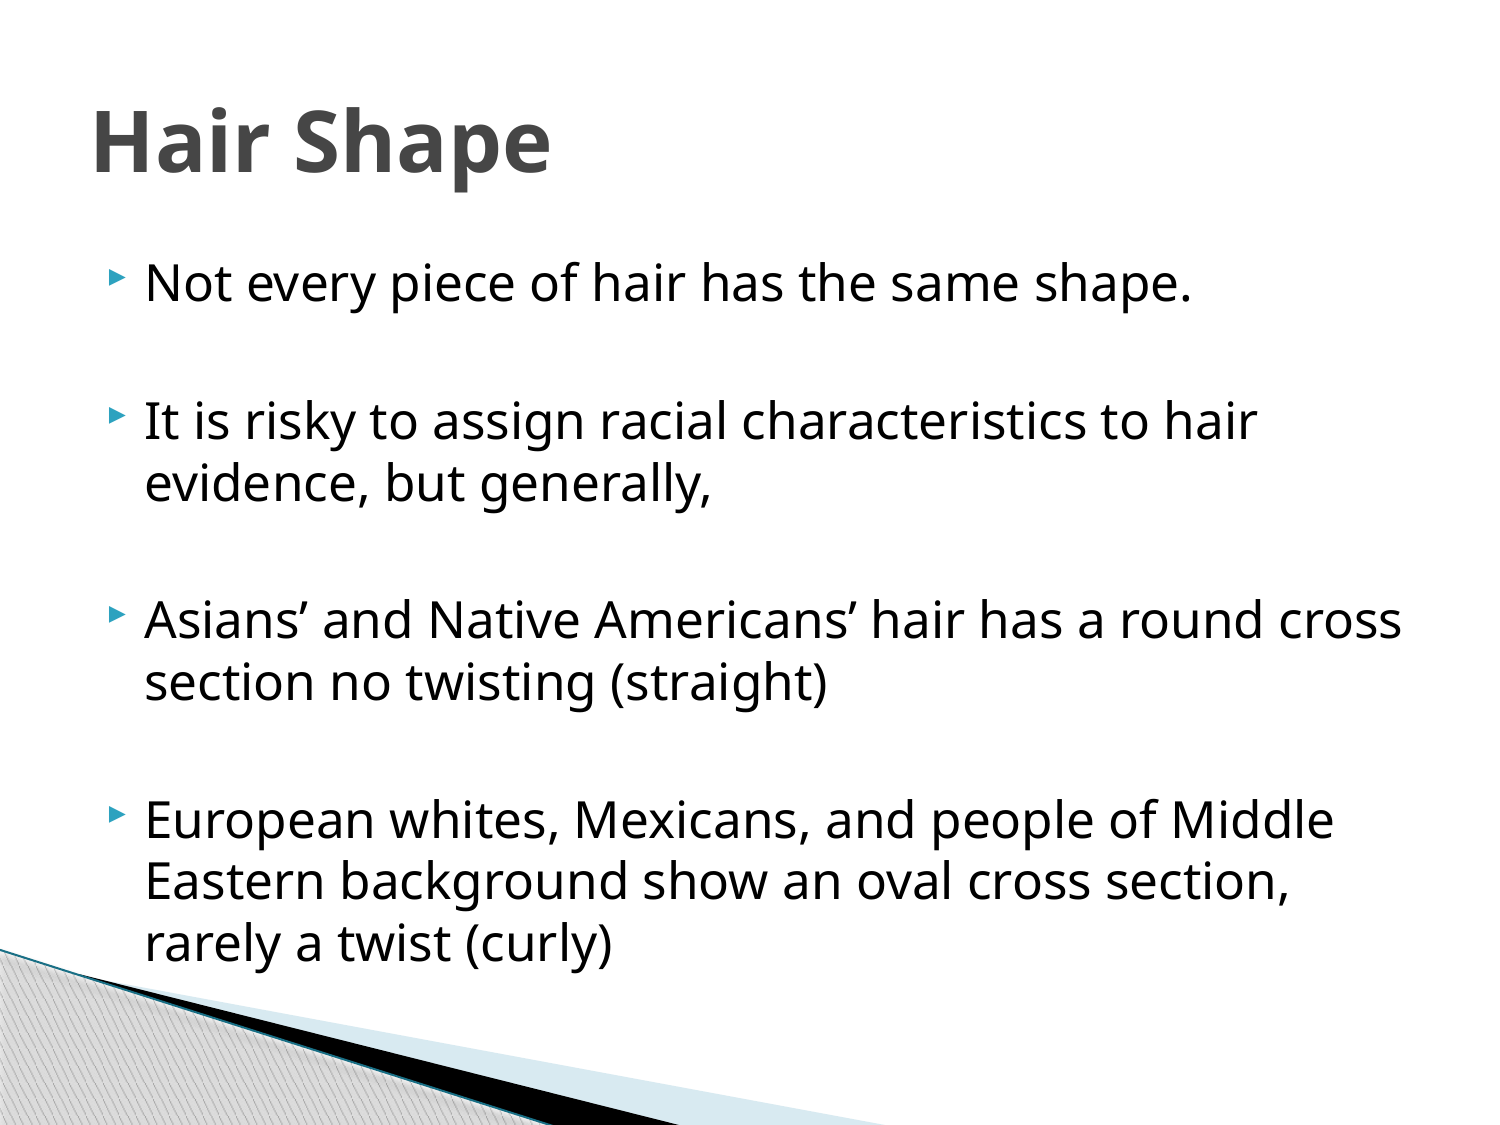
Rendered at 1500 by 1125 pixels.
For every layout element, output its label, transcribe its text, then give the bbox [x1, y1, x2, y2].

title Hair Shape [75, 45, 1425, 233]
list Not every piece of hair has the same shape. It is risky to assign racial characteristics to hair evidence, but generally, Asians’ and Native Americans’ hair has a round cross section no twisting (straight) European whites, Mexicans, and people of Middle Eastern background show an oval cross section, rarely a twist (curly) [75, 243, 1425, 986]
